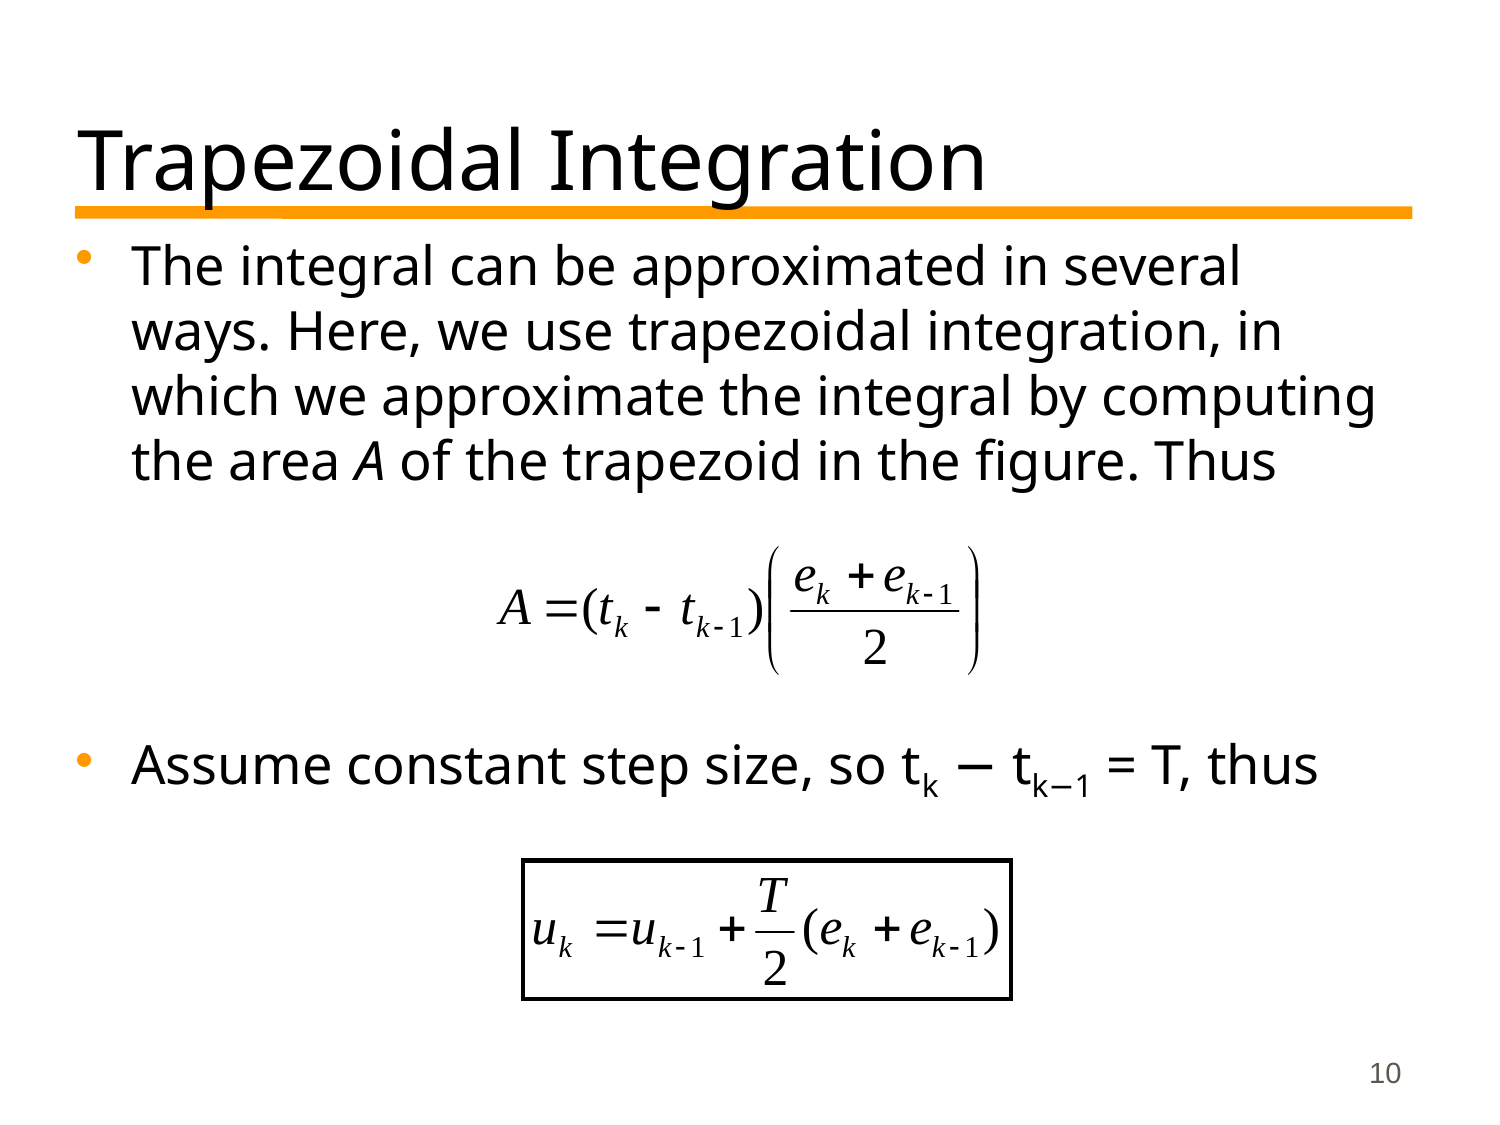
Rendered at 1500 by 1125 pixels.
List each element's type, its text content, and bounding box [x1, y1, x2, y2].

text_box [524, 862, 1009, 998]
list The integral can be approximated in several ways. Here, we use trapezoidal integration, in which we approximate the integral by computing the area A of the trapezoid in the figure. Thus Assume constant step size, so tk − tk−1 = T, thus [59, 223, 1413, 1050]
slide_number 10 [1103, 1021, 1417, 1098]
title Trapezoidal Integration [62, 75, 1388, 215]
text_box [487, 537, 993, 686]
